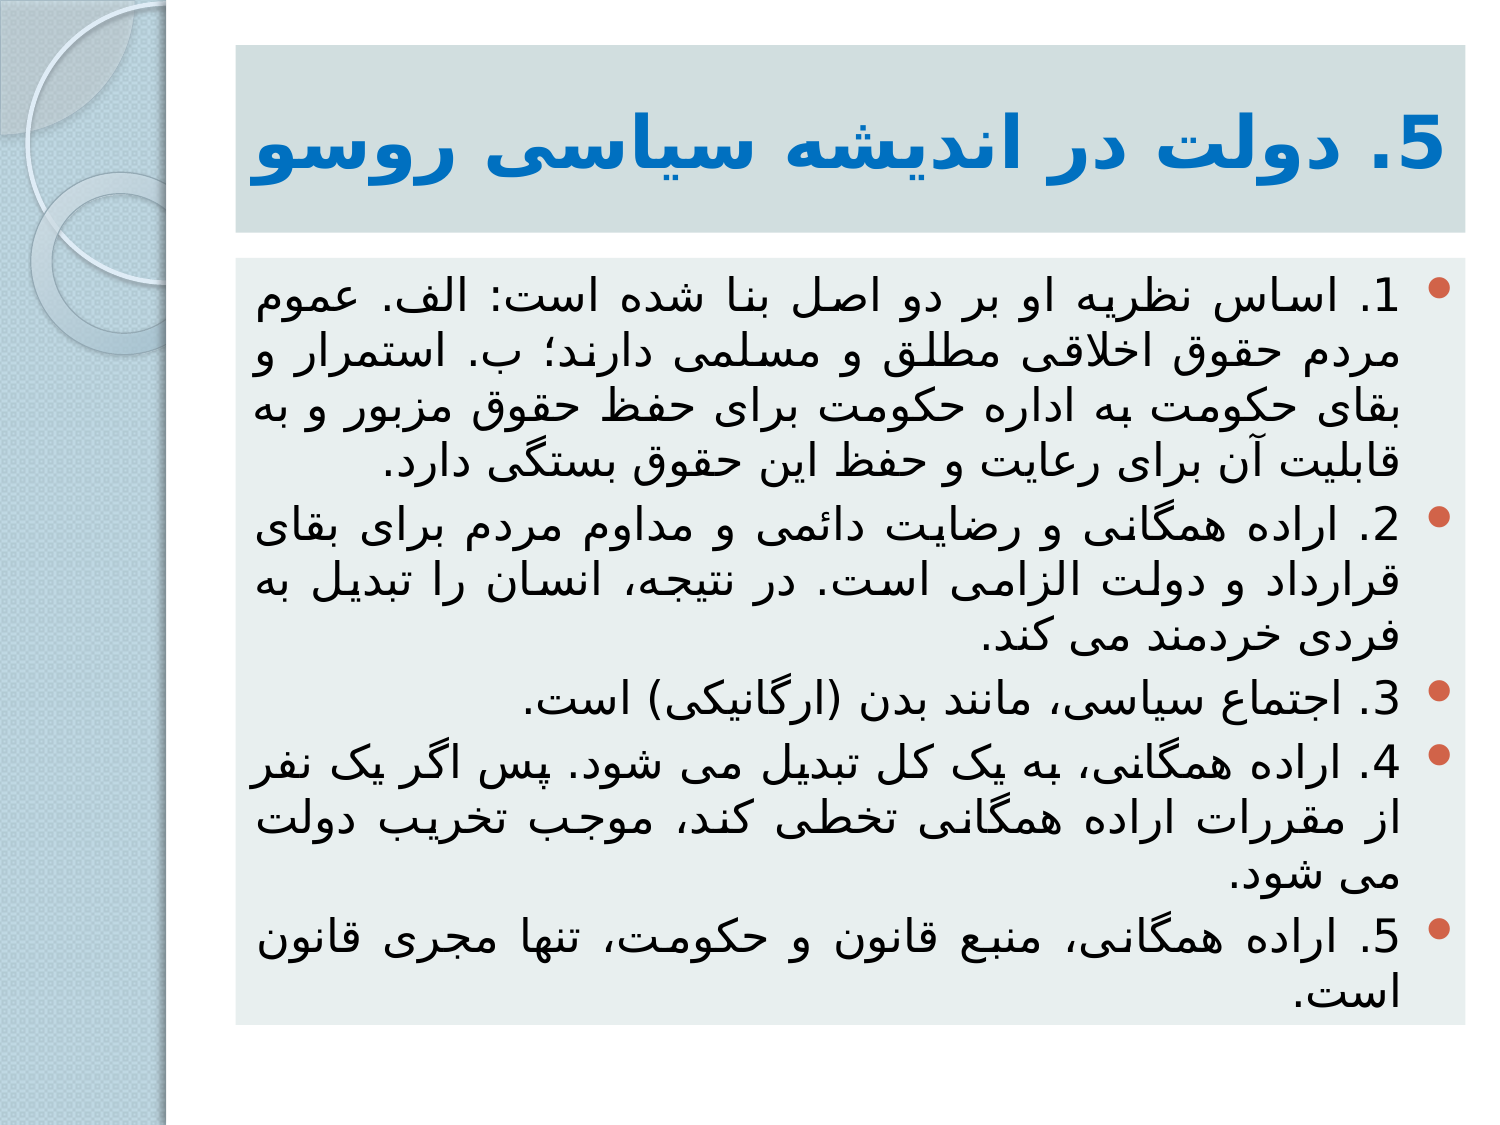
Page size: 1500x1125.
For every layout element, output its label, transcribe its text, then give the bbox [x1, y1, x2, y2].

list 1. اساس نظریه او بر دو اصل بنا شده است: الف. عموم مردم حقوق اخلاقی مطلق و مسلمی دارند؛ ب. استمرار و بقای حکومت به اداره حکومت برای حفظ حقوق مزبور و به قابلیت آن برای رعایت و حفظ این حقوق بستگی دارد. 2. اراده همگانی و رضایت دائمی و مداوم مردم برای بقای قرارداد و دولت الزامی است. در نتیجه، انسان را تبدیل به فردی خردمند می کند. 3. اجتماع سیاسی، مانند بدن (ارگانیکی) است. 4. اراده همگانی، به یک کل تبدیل می شود. پس اگر یک نفر از مقررات اراده همگانی تخطی کند، موجب تخریب دولت می شود. 5. اراده همگانی، منبع قانون و حکومت، تنها مجری قانون است. [235, 257, 1466, 1025]
title 5. دولت در اندیشه سیاسی روسو [235, 45, 1466, 233]
